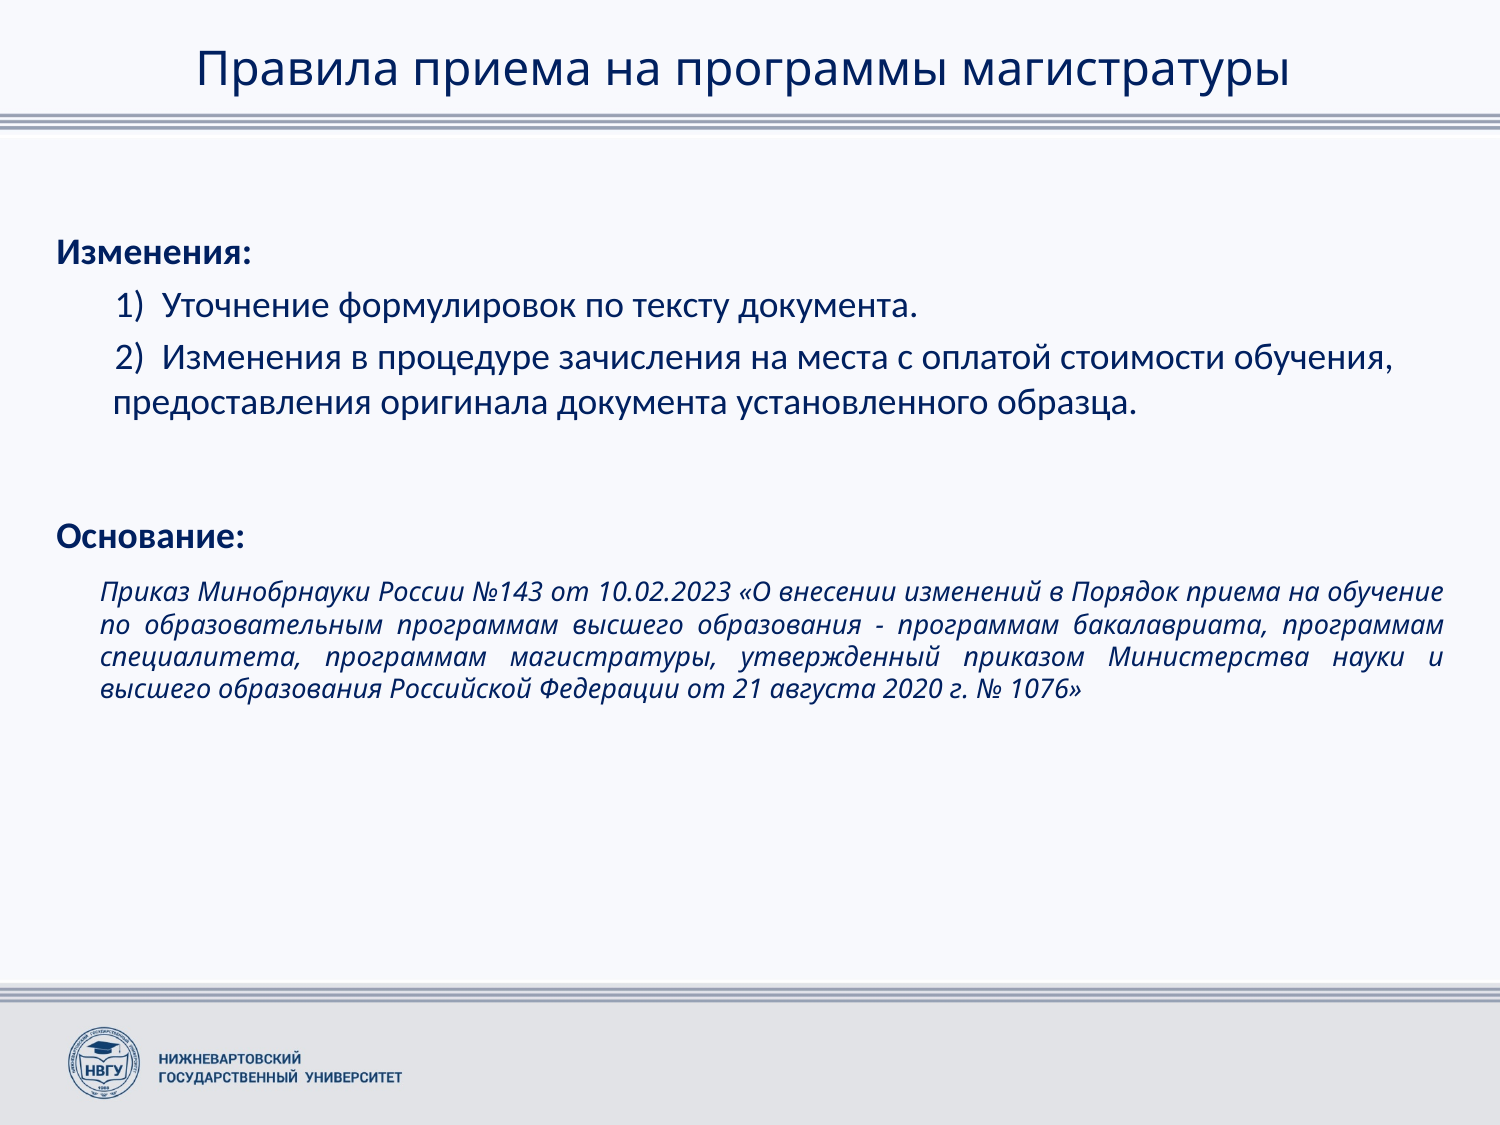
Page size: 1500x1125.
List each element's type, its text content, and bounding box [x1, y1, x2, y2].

picture [0, 0, 1500, 1125]
list Изменения: 1) Уточнение формулировок по тексту документа. 2) Изменения в процедуре зачисления на места с оплатой стоимости обучения, предоставления оригинала документа установленного образца. Основание: Приказ Минобрнауки России №143 от 10.02.2023 «О внесении изменений в Порядок приема на обучение по образовательным программам высшего образования - программам бакалавриата, программам специалитета, программам магистратуры, утвержденный приказом Министерства науки и высшего образования Российской Федерации от 21 августа 2020 г. № 1076» [41, 219, 1459, 1071]
title Правила приема на программы магистратуры [41, 19, 1447, 114]
